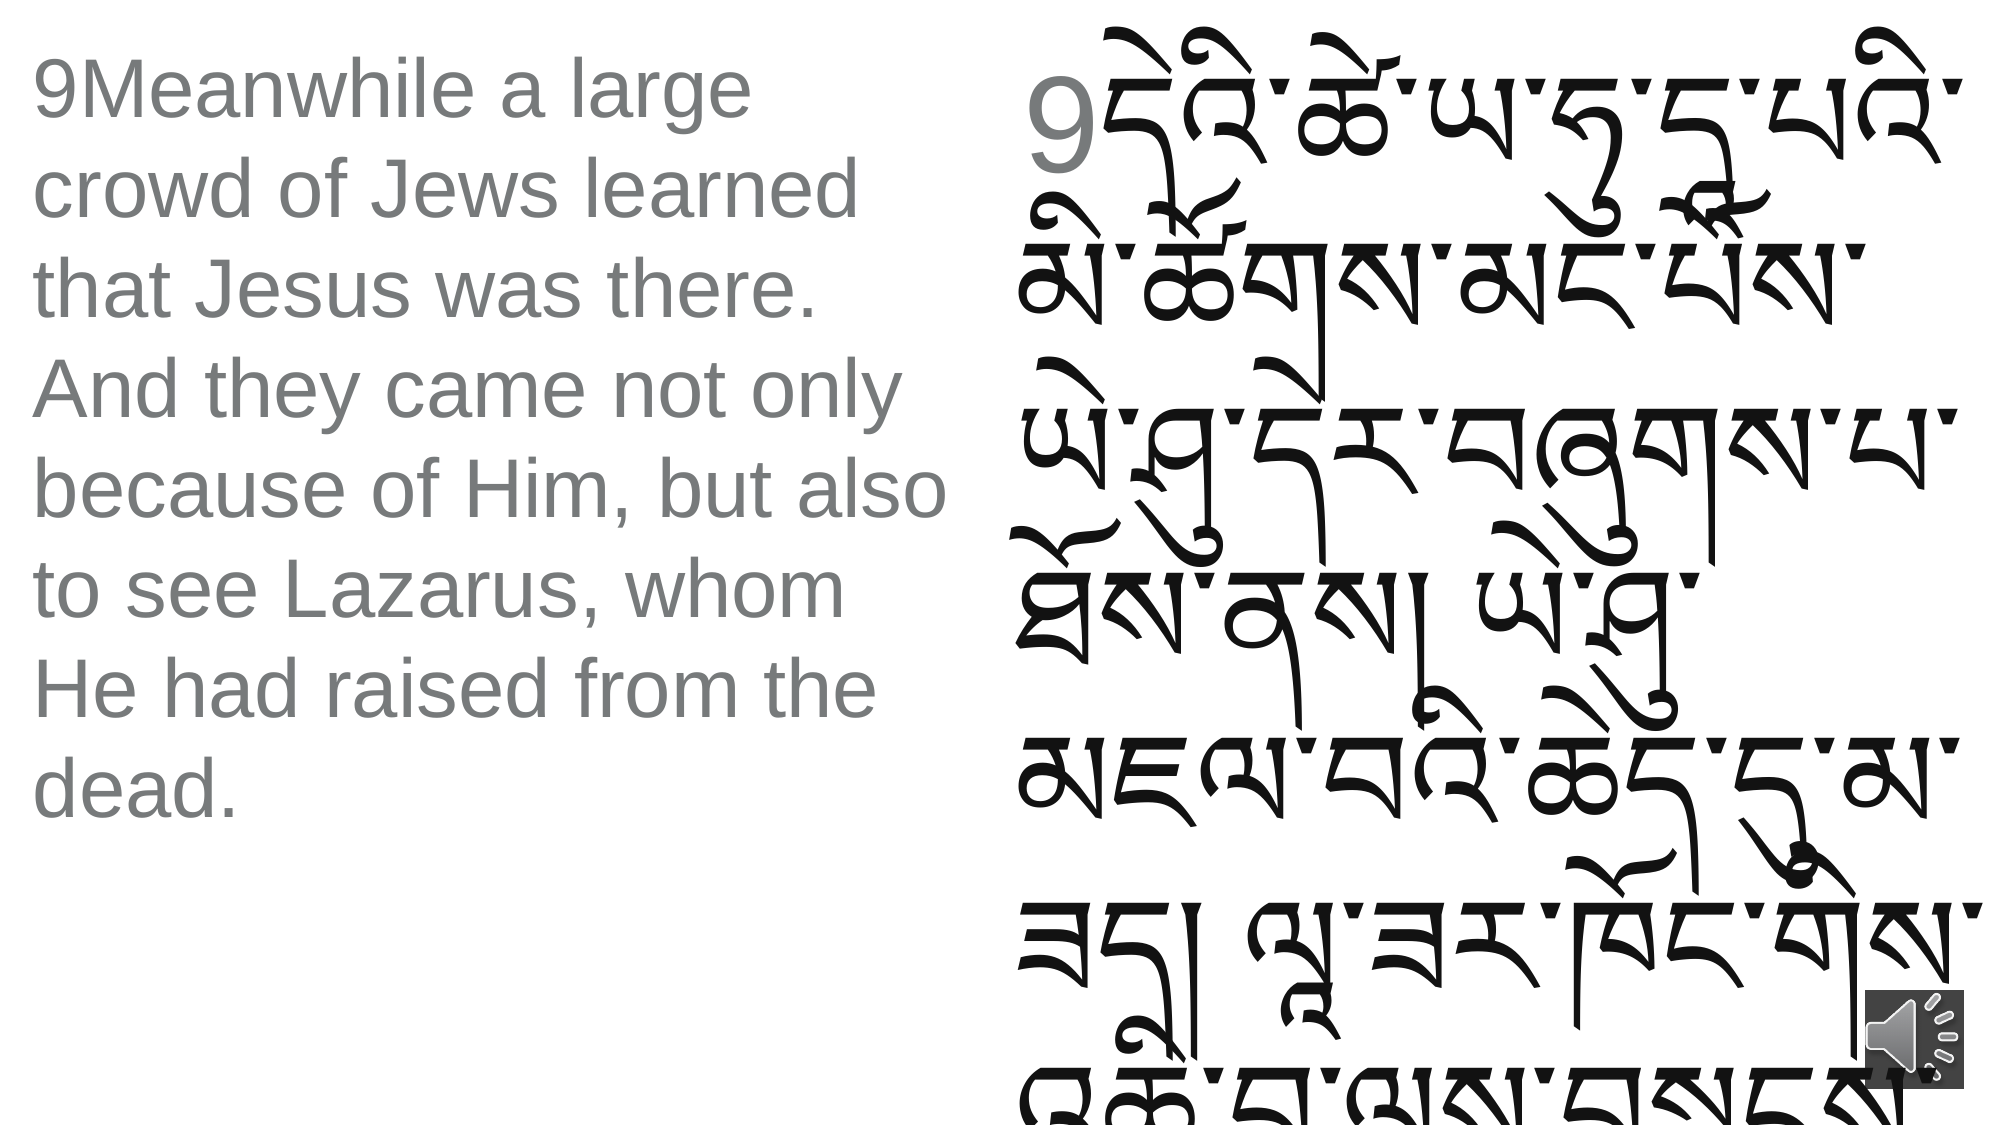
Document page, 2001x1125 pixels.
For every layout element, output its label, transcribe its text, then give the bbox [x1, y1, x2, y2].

text_box 9དེའི་ཚེ་ཡ་ཧུ་དཱ་པའི་མི་ཚོགས་མང་པོས་ཡེ་ཤུ་དེར་བཞུགས་པ་ཐོས་ནས། ཡེ་ཤུ་མཇལ་བའི་ཆེད་དུ་མ་ཟད། ལཱ་ཟར་ཁོང་གིས་འཆི་བ་ལས་བསླངས་པ་དེར་ཡང་ལྟ་བར་ཡོང༌། [999, 27, 2000, 1104]
text_box 9Meanwhile a large crowd of Jews learned that Jesus was there. And they came not only because of Him, but also to see Lazarus, whom He had raised from the dead. [18, 27, 973, 1104]
picture [1864, 989, 1965, 1090]
